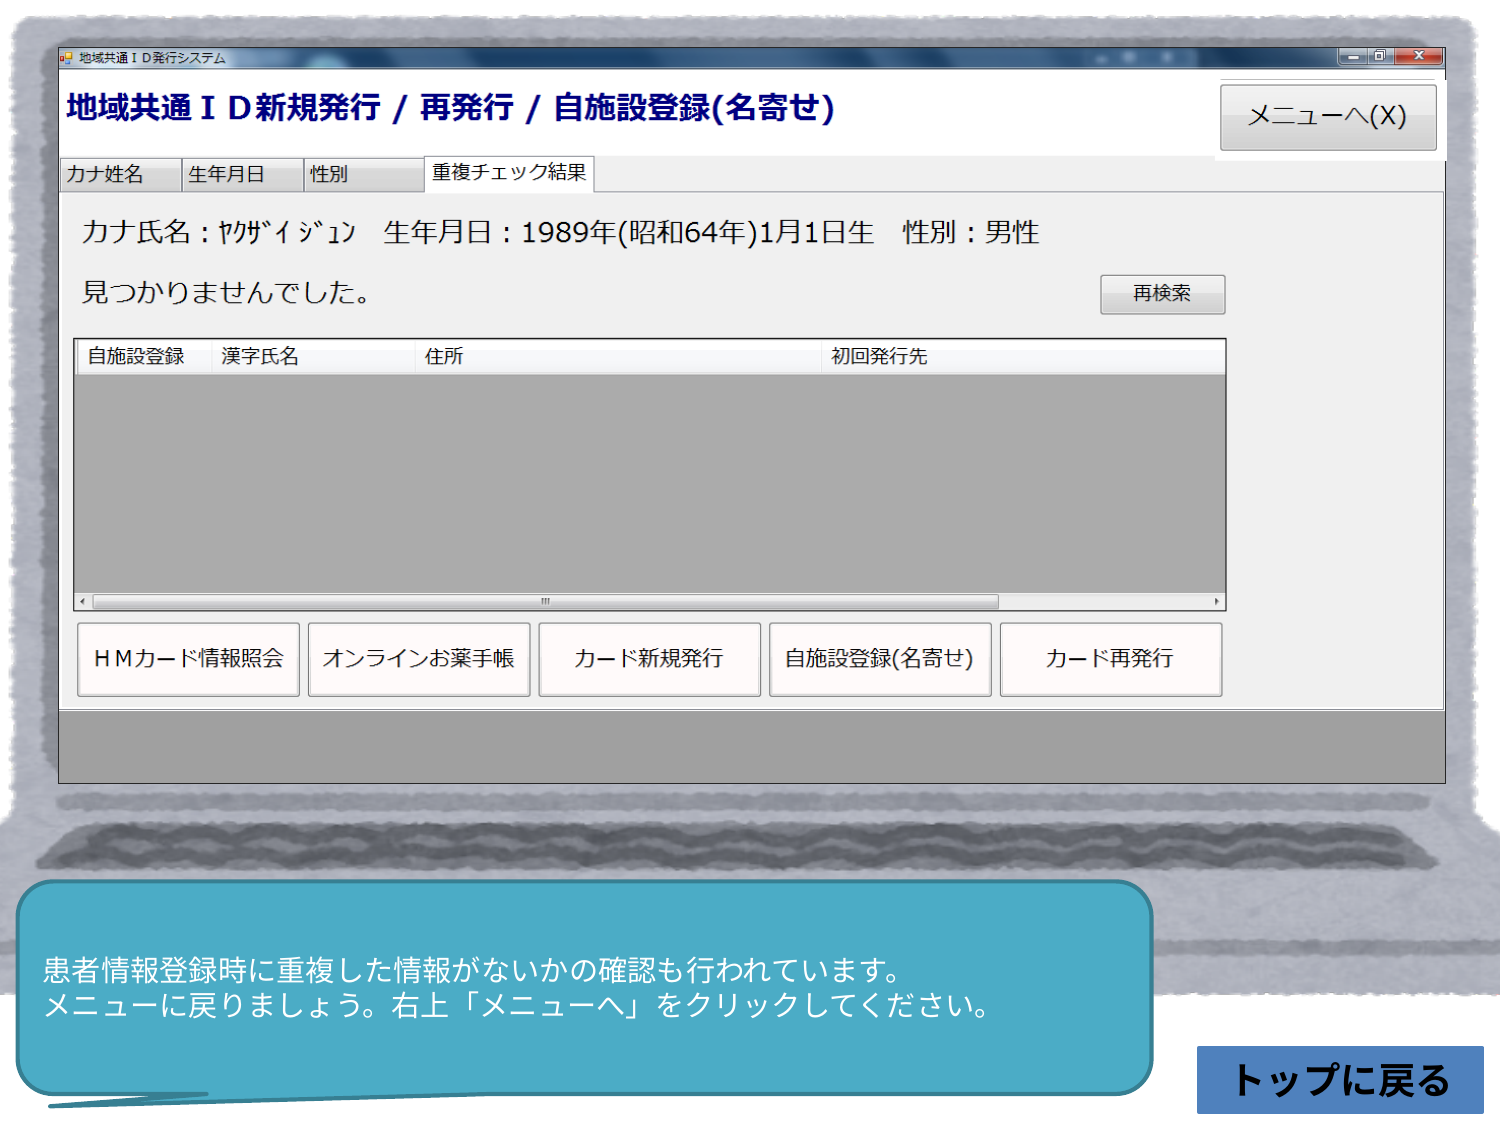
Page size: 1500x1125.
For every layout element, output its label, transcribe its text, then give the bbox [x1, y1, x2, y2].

picture [0, 0, 1500, 1047]
text_box 患者情報登録時に重複した情報がないかの確認も行われています。 メニューに戻りましょう。右上「メニューへ」をクリックしてください。 [15, 1056, 1154, 1109]
text_box トップに戻る [1197, 1056, 1484, 1114]
